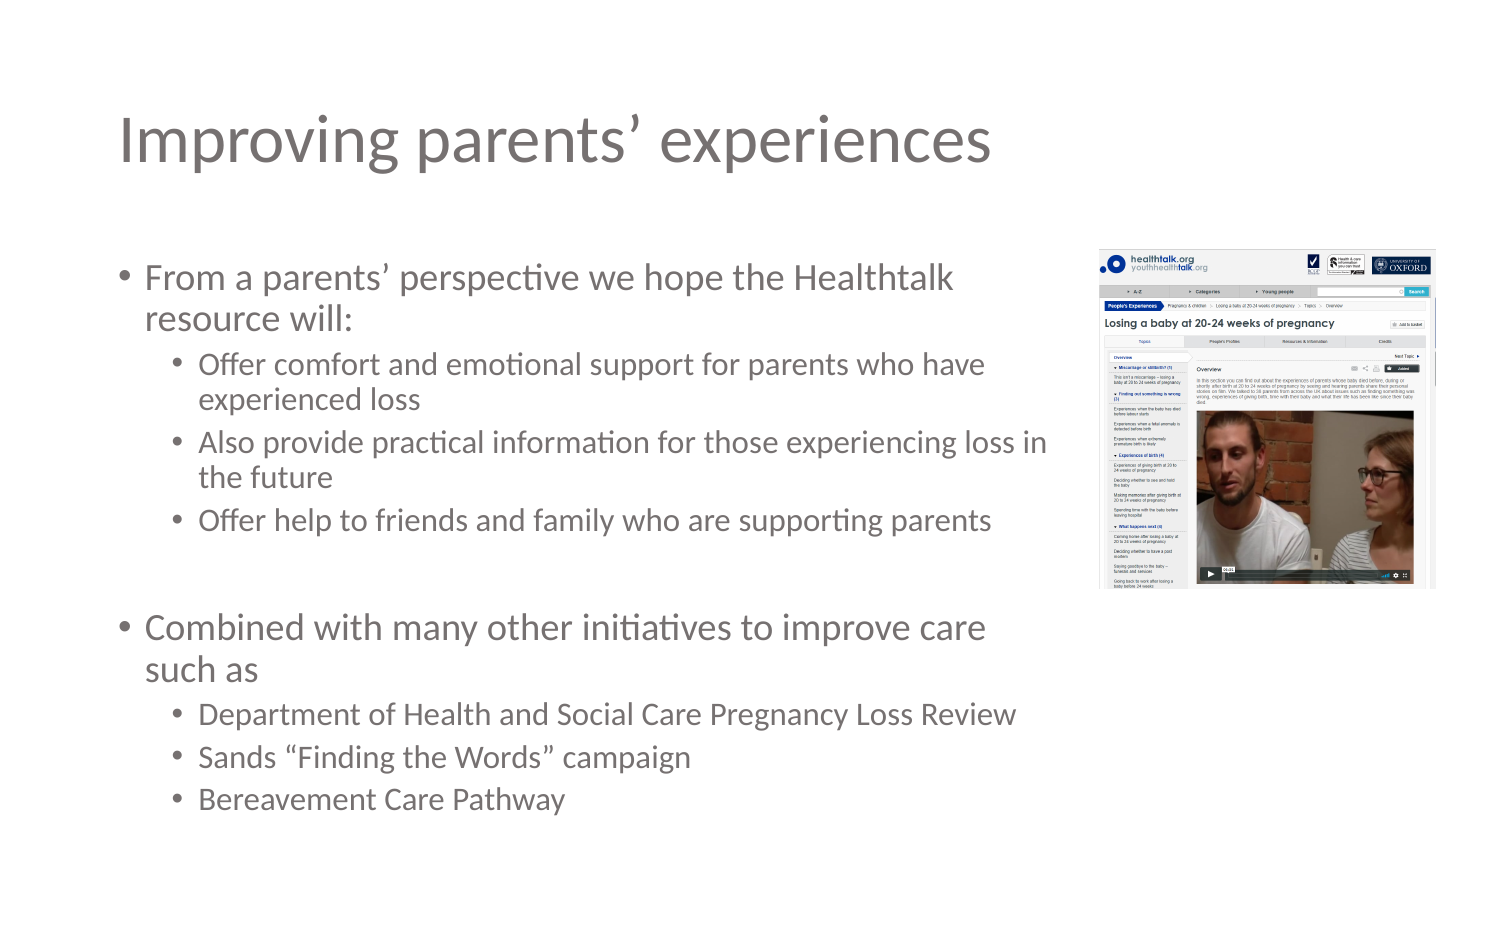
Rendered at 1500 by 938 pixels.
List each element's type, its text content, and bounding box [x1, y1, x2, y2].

picture [1099, 249, 1436, 589]
title Improving parents’ experiences [103, 49, 1397, 232]
list From a parents’ perspective we hope the Healthtalk resource will: Offer comfort and emotional support for parents who have experienced loss Also provide practical information for those experiencing loss in the future Offer help to friends and family who are supporting parents Combined with many other initiatives to improve care such as Department of Health and Social Care Pregnancy Loss Review Sands “Finding the Words” campaign Bereavement Care Pathway [103, 249, 1071, 831]
